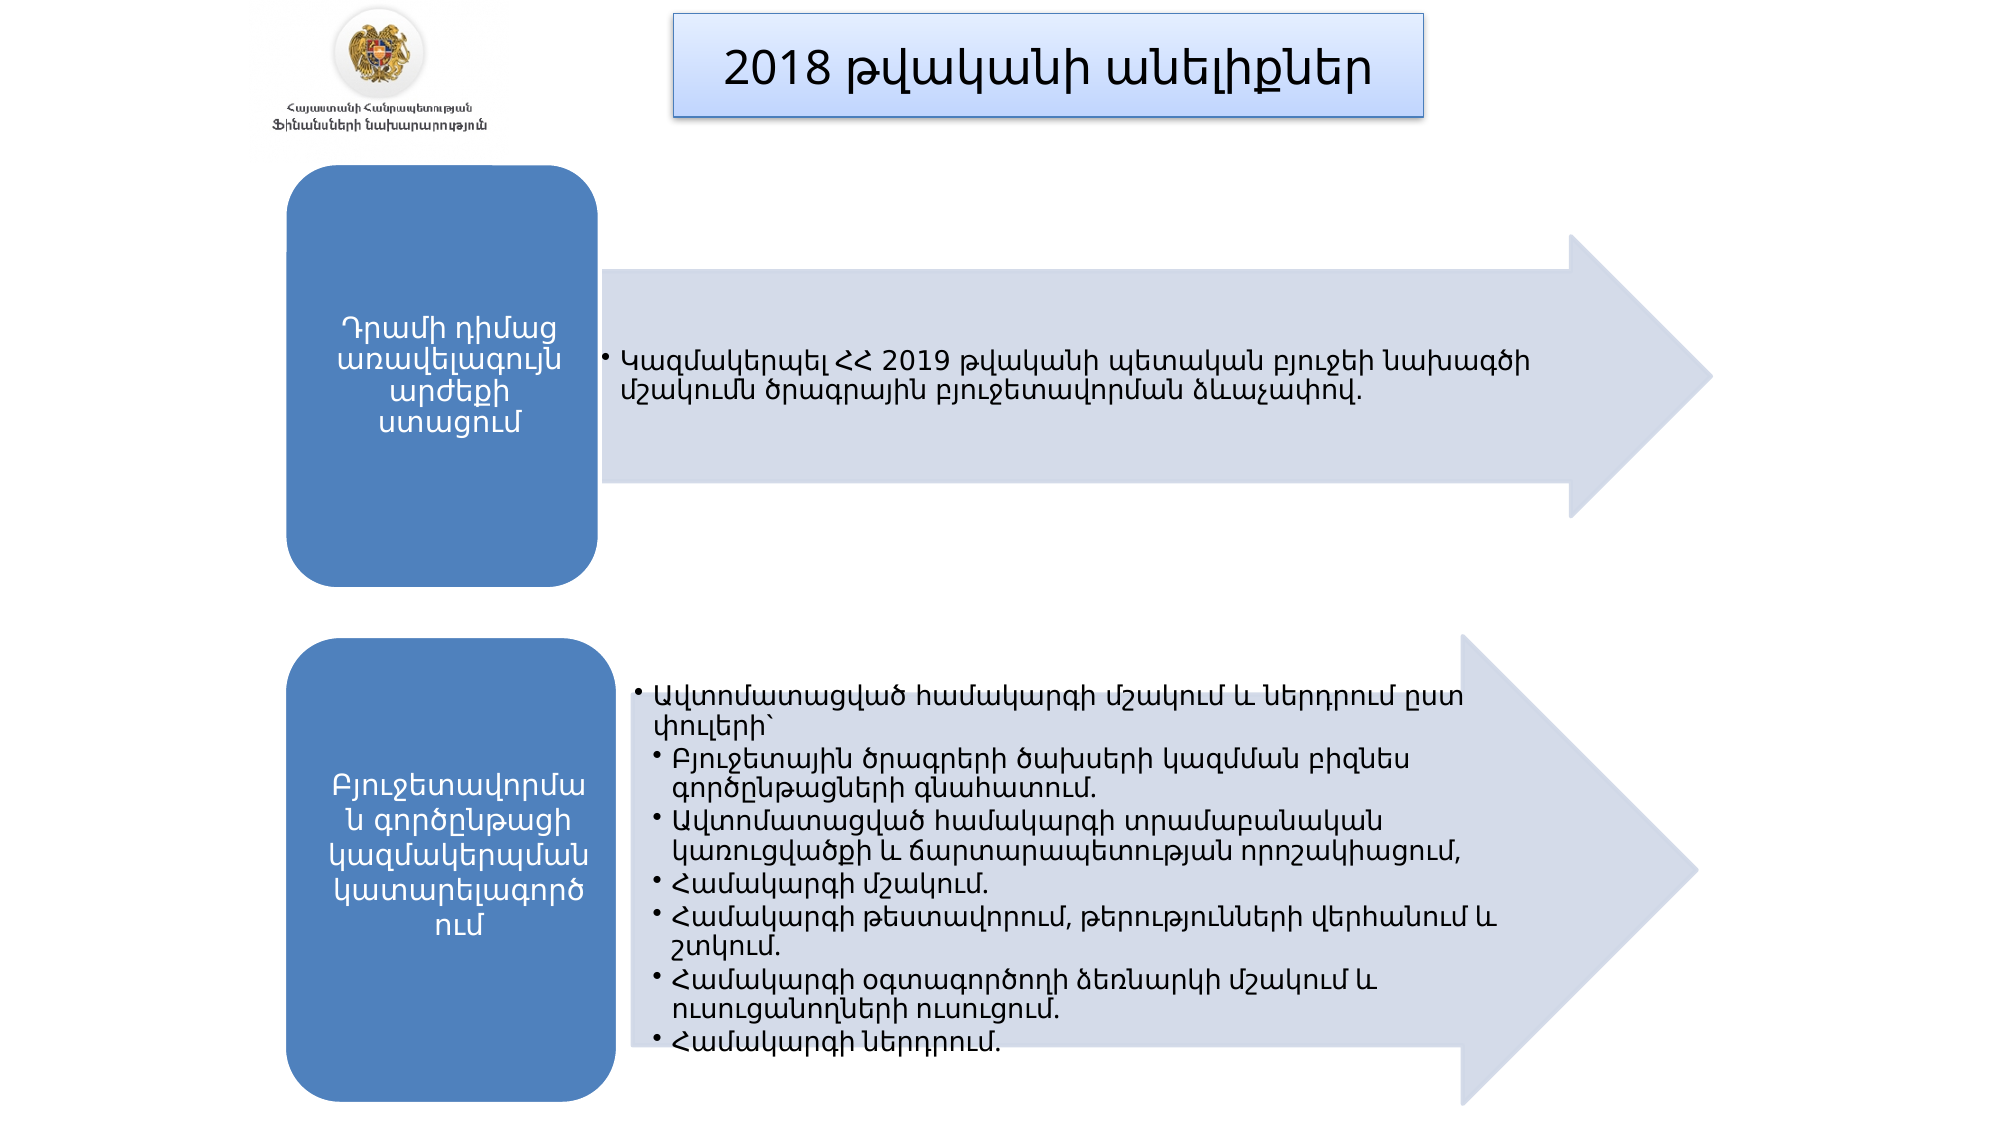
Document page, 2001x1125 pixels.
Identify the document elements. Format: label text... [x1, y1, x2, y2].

title 2018 թվականի անելիքներ [673, 13, 1424, 118]
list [283, 162, 1712, 1105]
picture [249, 0, 509, 164]
